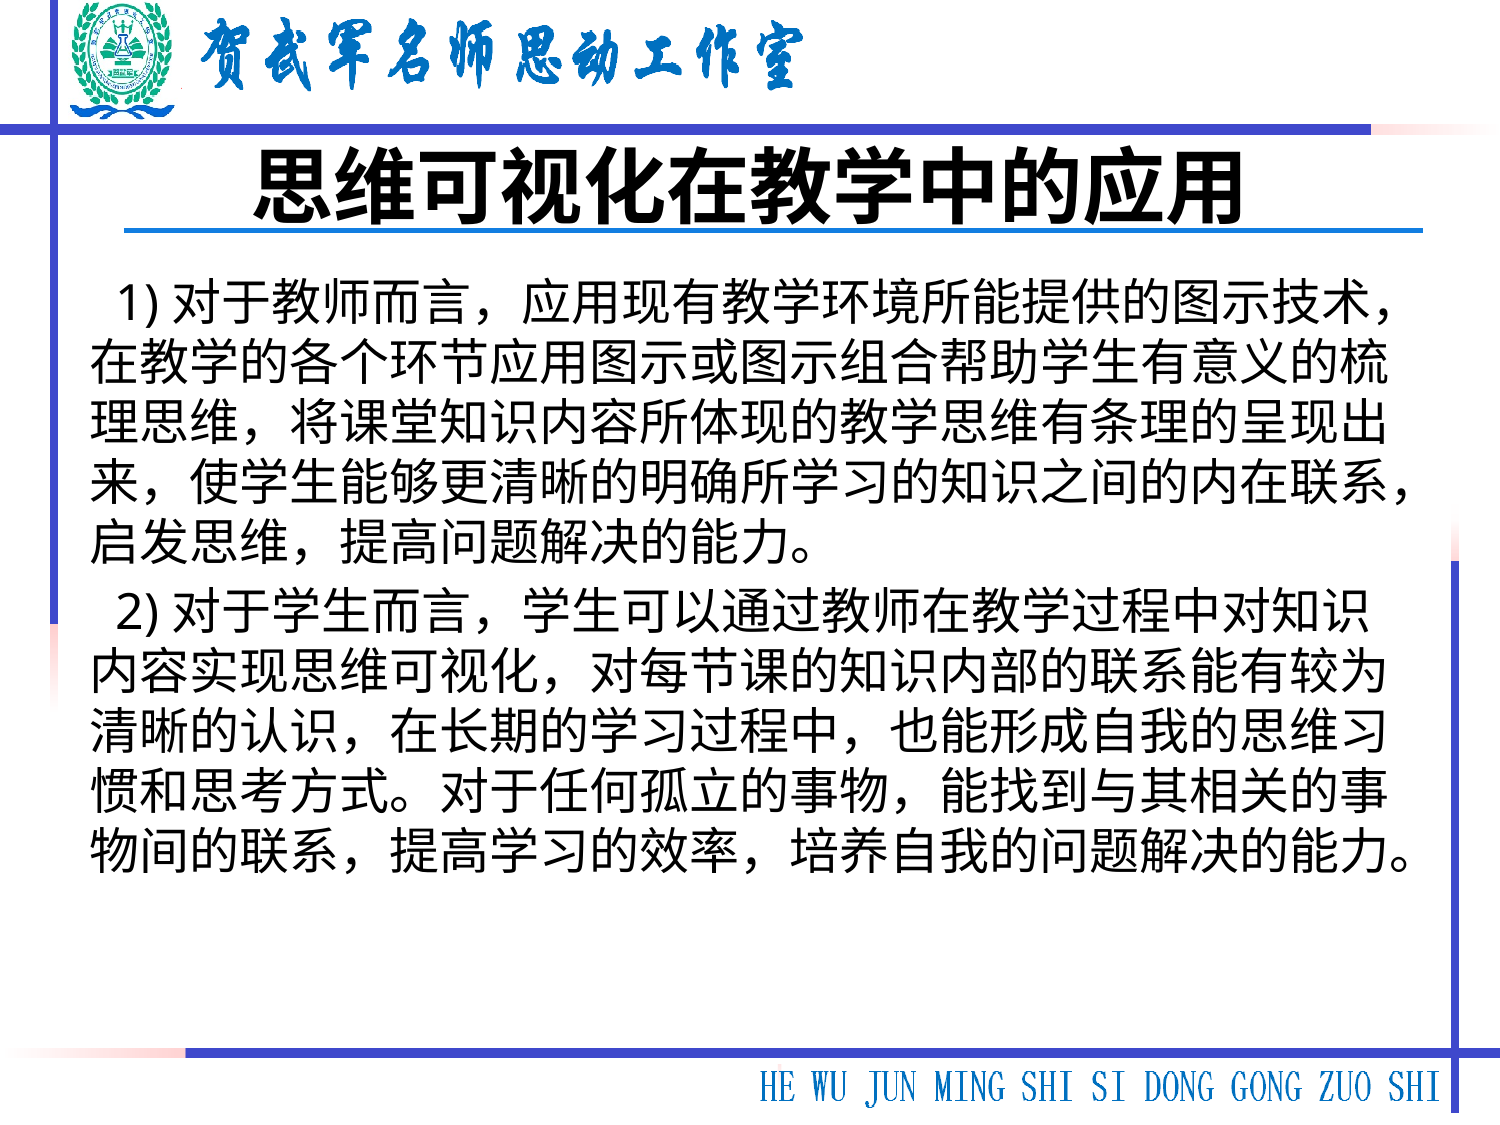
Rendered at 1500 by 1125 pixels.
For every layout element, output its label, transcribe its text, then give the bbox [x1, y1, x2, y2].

picture [0, 0, 1500, 1125]
title 思维可视化在教学中的应用 [74, 89, 1426, 262]
list 1)对于教师而言，应用现有教学环境所能提供的图示技术，在教学的各个环节应用图示或图示组合帮助学生有意义的梳理思维，将课堂知识内容所体现的教学思维有条理的呈现出来，使学生能够更清晰的明确所学习的知识之间的内在联系，启发思维，提高问题解决的能力。 2)对于学生而言，学生可以通过教师在教学过程中对知识内容实现思维可视化，对每节课的知识内部的联系能有较为清晰的认识，在长期的学习过程中，也能形成自我的思维习惯和思考方式。对于任何孤立的事物，能找到与其相关的事物间的联系，提高学习的效率，培养自我的问题解决的能力。 [74, 262, 1426, 1006]
